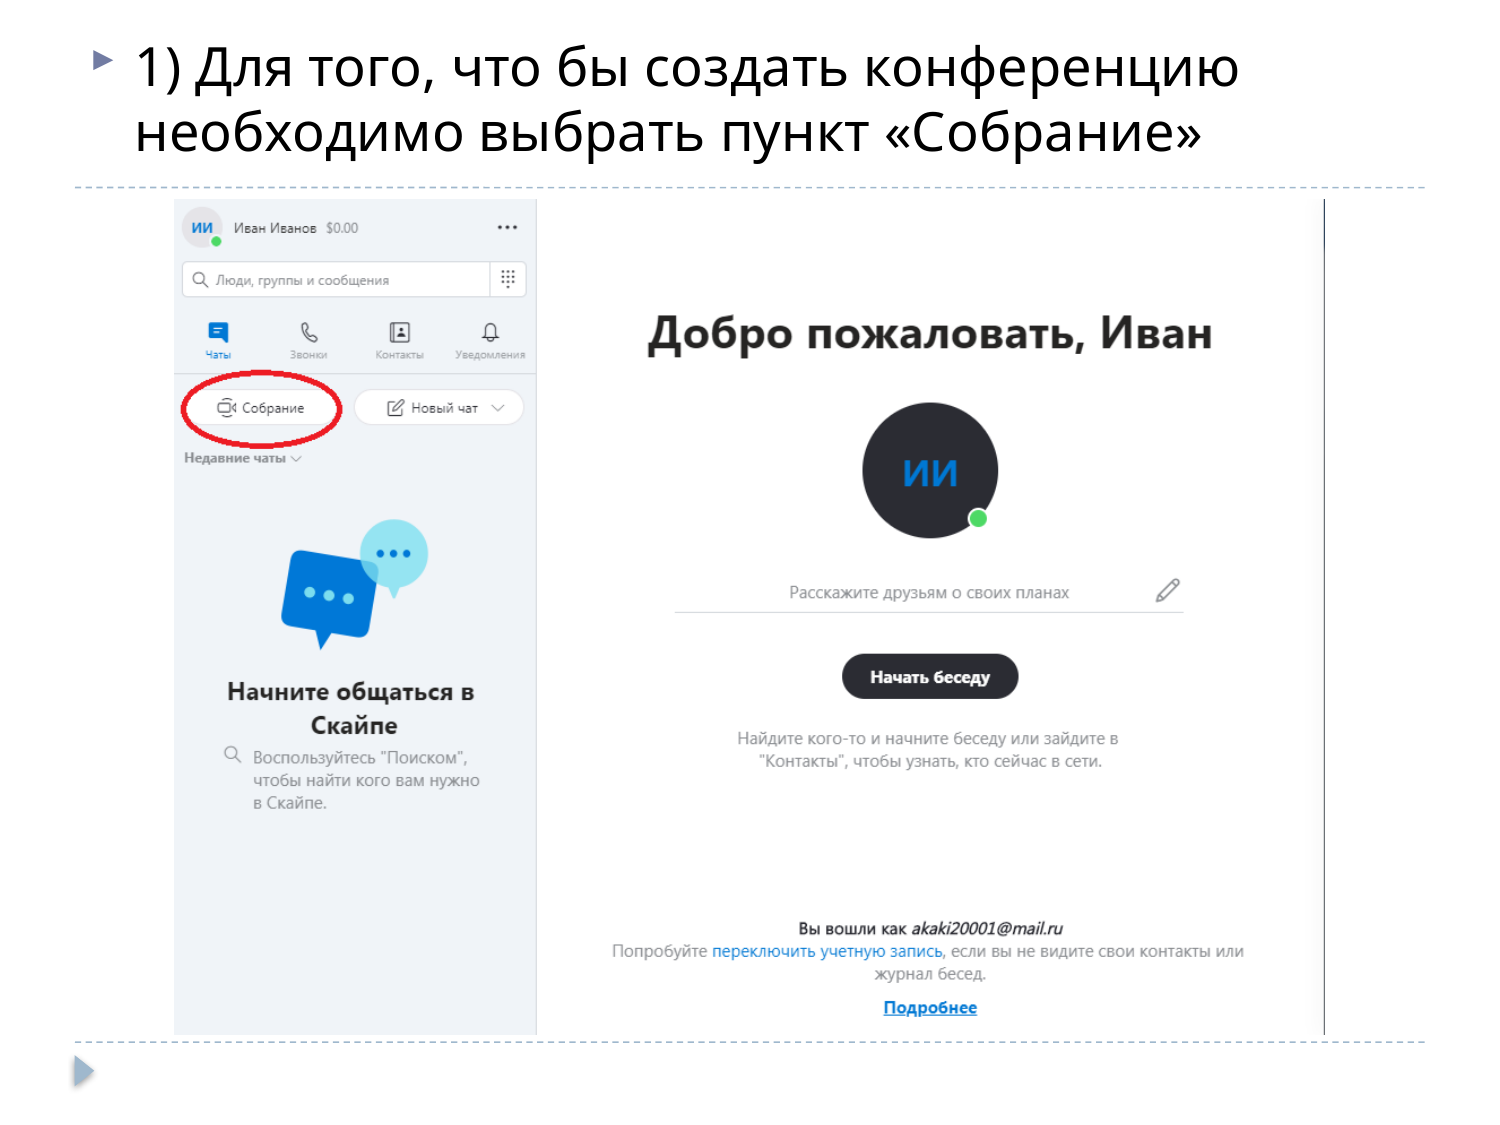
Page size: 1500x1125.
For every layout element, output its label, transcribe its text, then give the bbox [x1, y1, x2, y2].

picture [174, 199, 1326, 1035]
list 1) Для того, что бы создать конференцию необходимо выбрать пункт «Собрание» [75, 24, 1425, 175]
